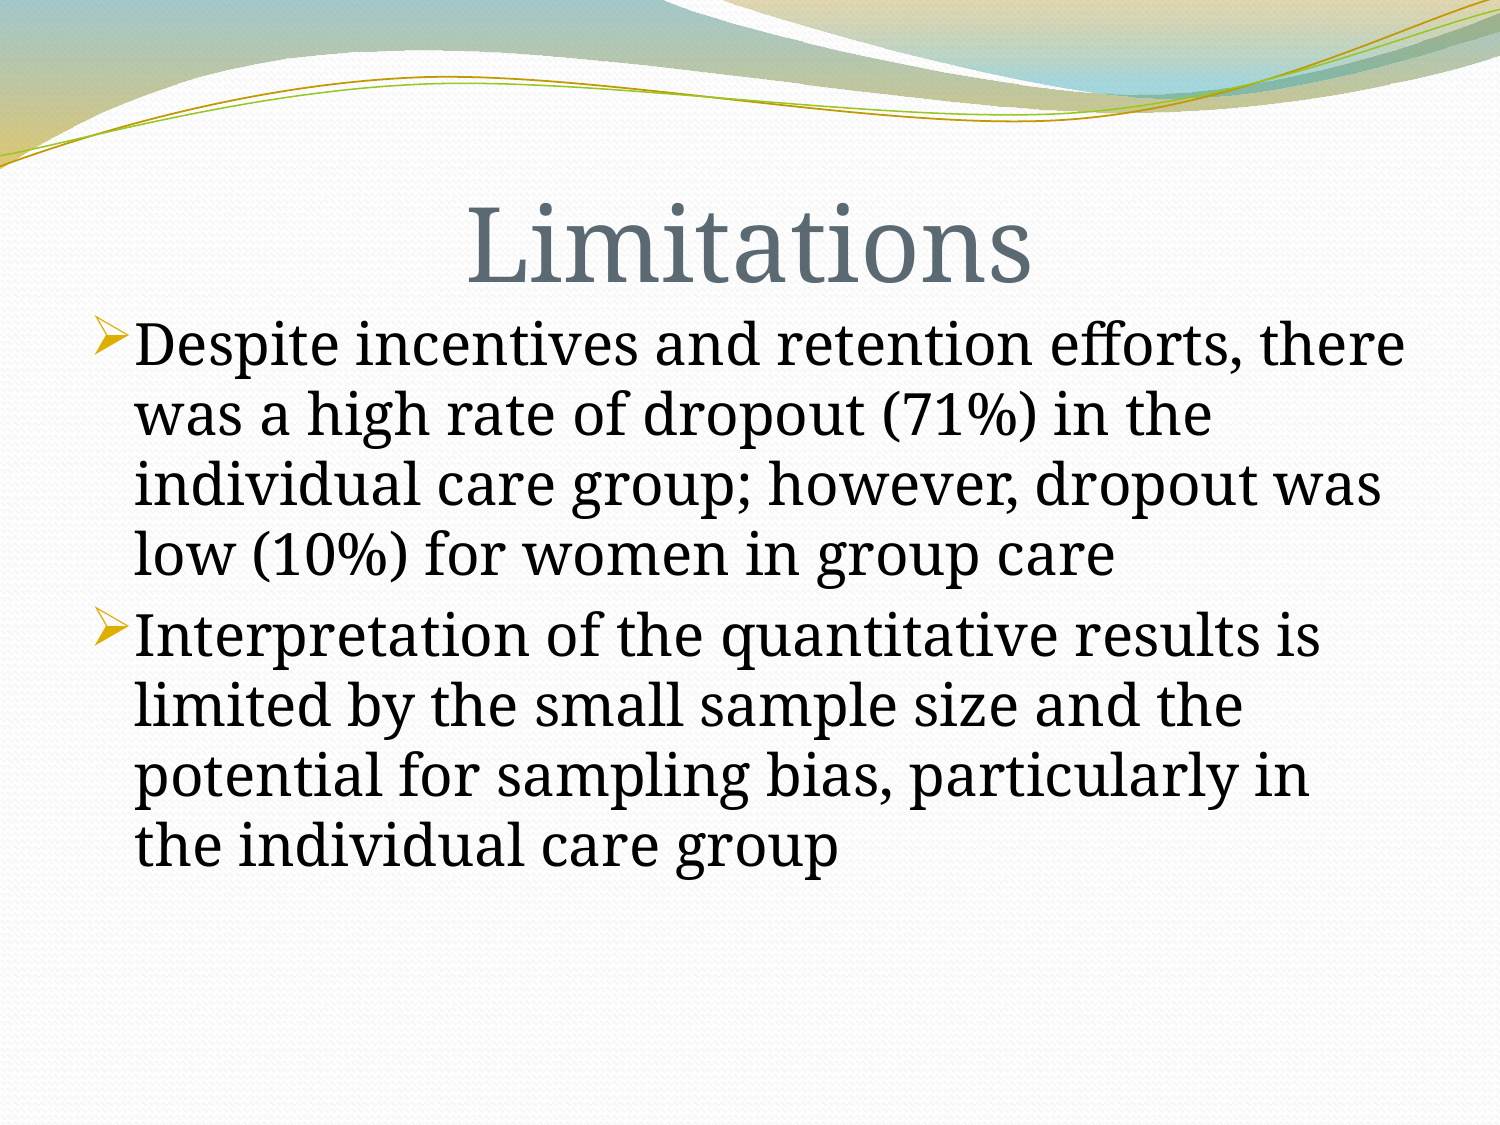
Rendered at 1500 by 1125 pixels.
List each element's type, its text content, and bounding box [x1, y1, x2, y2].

list Despite incentives and retention efforts, there was a high rate of dropout (71%) in the individual care group; however, dropout was low (10%) for women in group care Interpretation of the quantitative results is limited by the small sample size and the potential for sampling bias, particularly in the individual care group [75, 299, 1425, 1020]
title Limitations [75, 115, 1425, 299]
